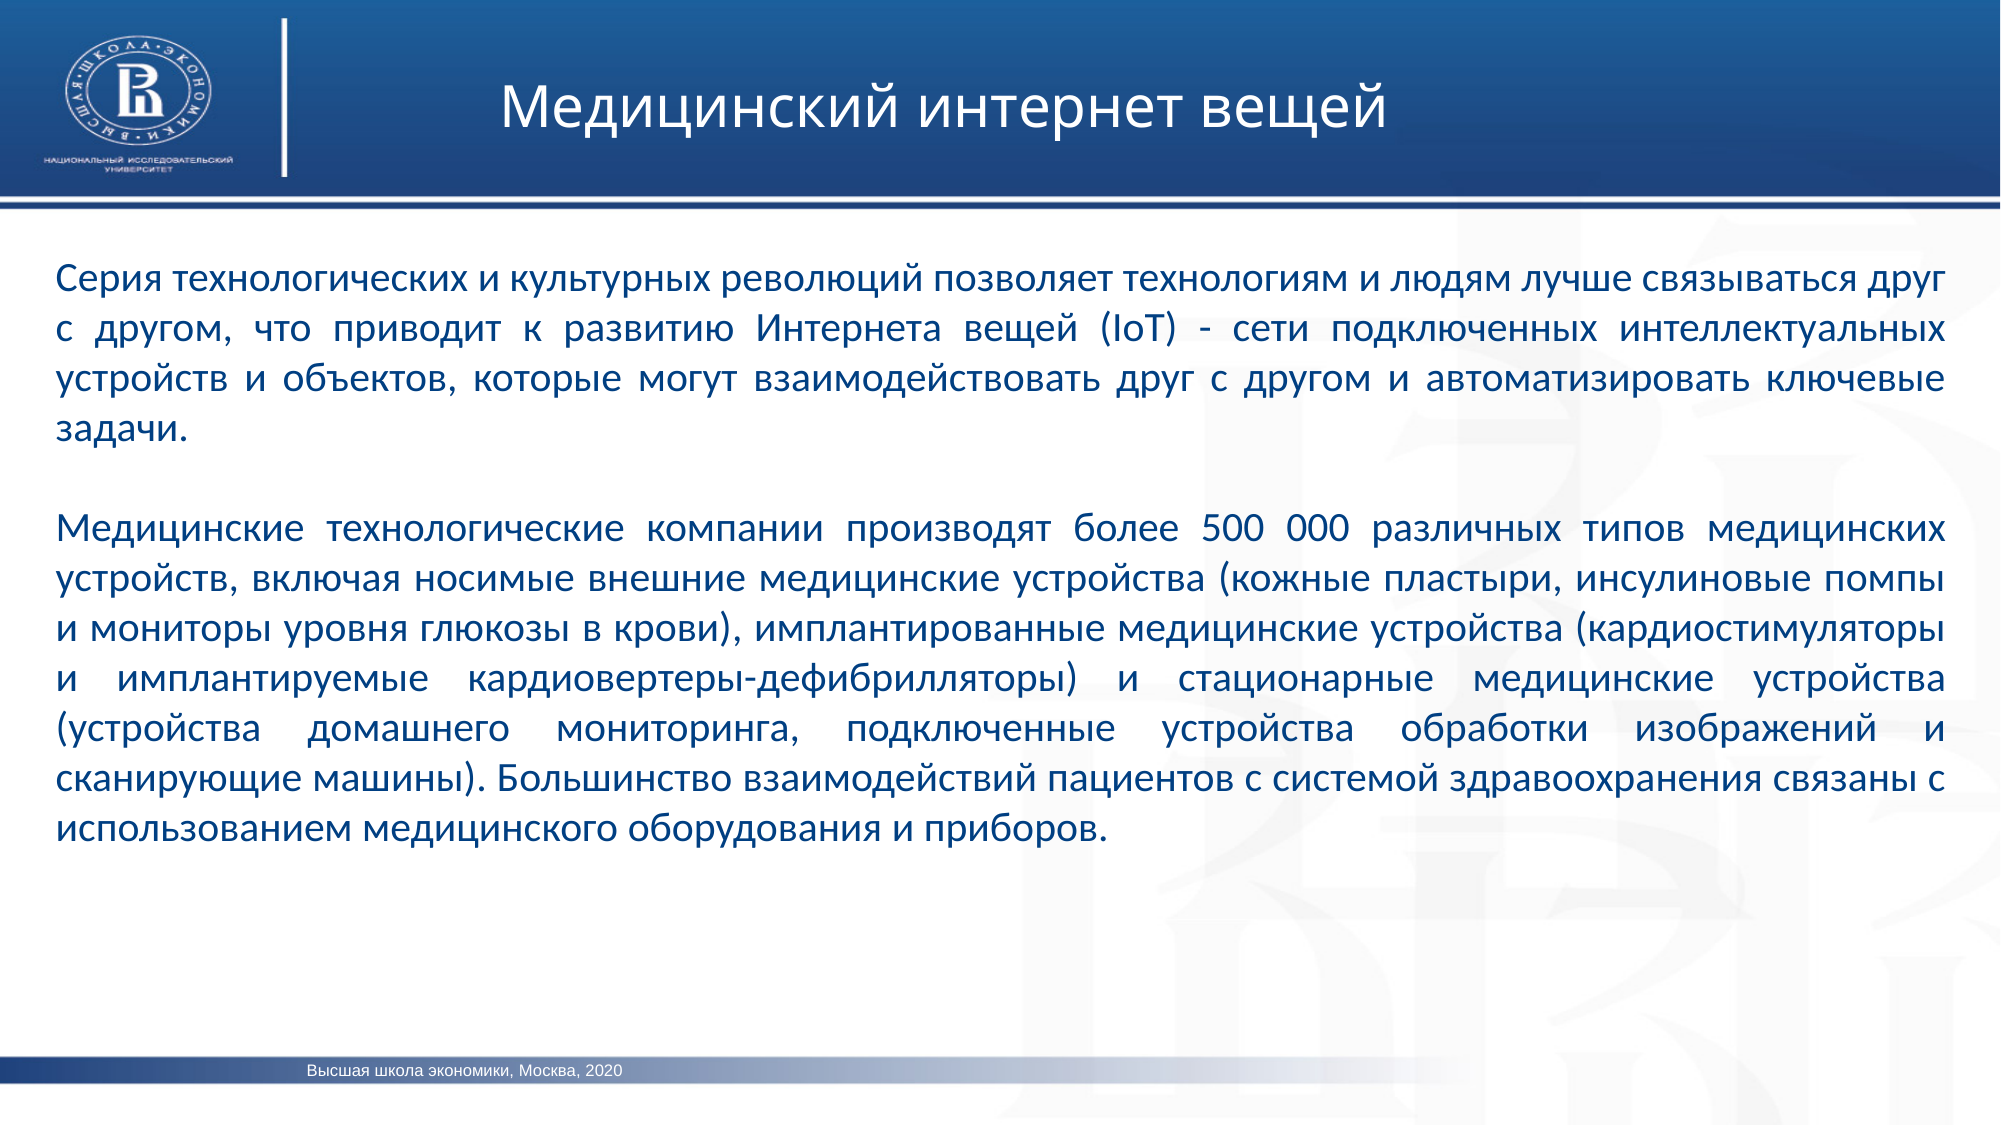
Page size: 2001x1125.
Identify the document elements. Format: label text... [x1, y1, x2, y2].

picture [0, 0, 2001, 1125]
text_box Серия технологических и культурных революций позволяет технологиям и людям лучше связываться друг с другом, что приводит к развитию Интернета вещей (IoT) - сети подключенных интеллектуальных устройств и объектов, которые могут взаимодействовать друг с другом и автоматизировать ключевые задачи. Медицинские технологические компании производят более 500 000 различных типов медицинских устройств, включая носимые внешние медицинские устройства (кожные пластыри, инсулиновые помпы и мониторы уровня глюкозы в крови), имплантированные медицинские устройства (кардиостимуляторы и имплантируемые кардиовертеры-дефибрилляторы) и стационарные медицинские устройства (устройства домашнего мониторинга, подключенные устройства обработки изображений и сканирующие машины). Большинство взаимодействий пациентов с системой здравоохранения связаны с использованием медицинского оборудования и приборов. [40, 242, 1962, 858]
text_box Медицинский интернет вещей [484, 70, 1566, 139]
text_box Высшая школа экономики, Москва, 2020 [291, 1052, 972, 1093]
